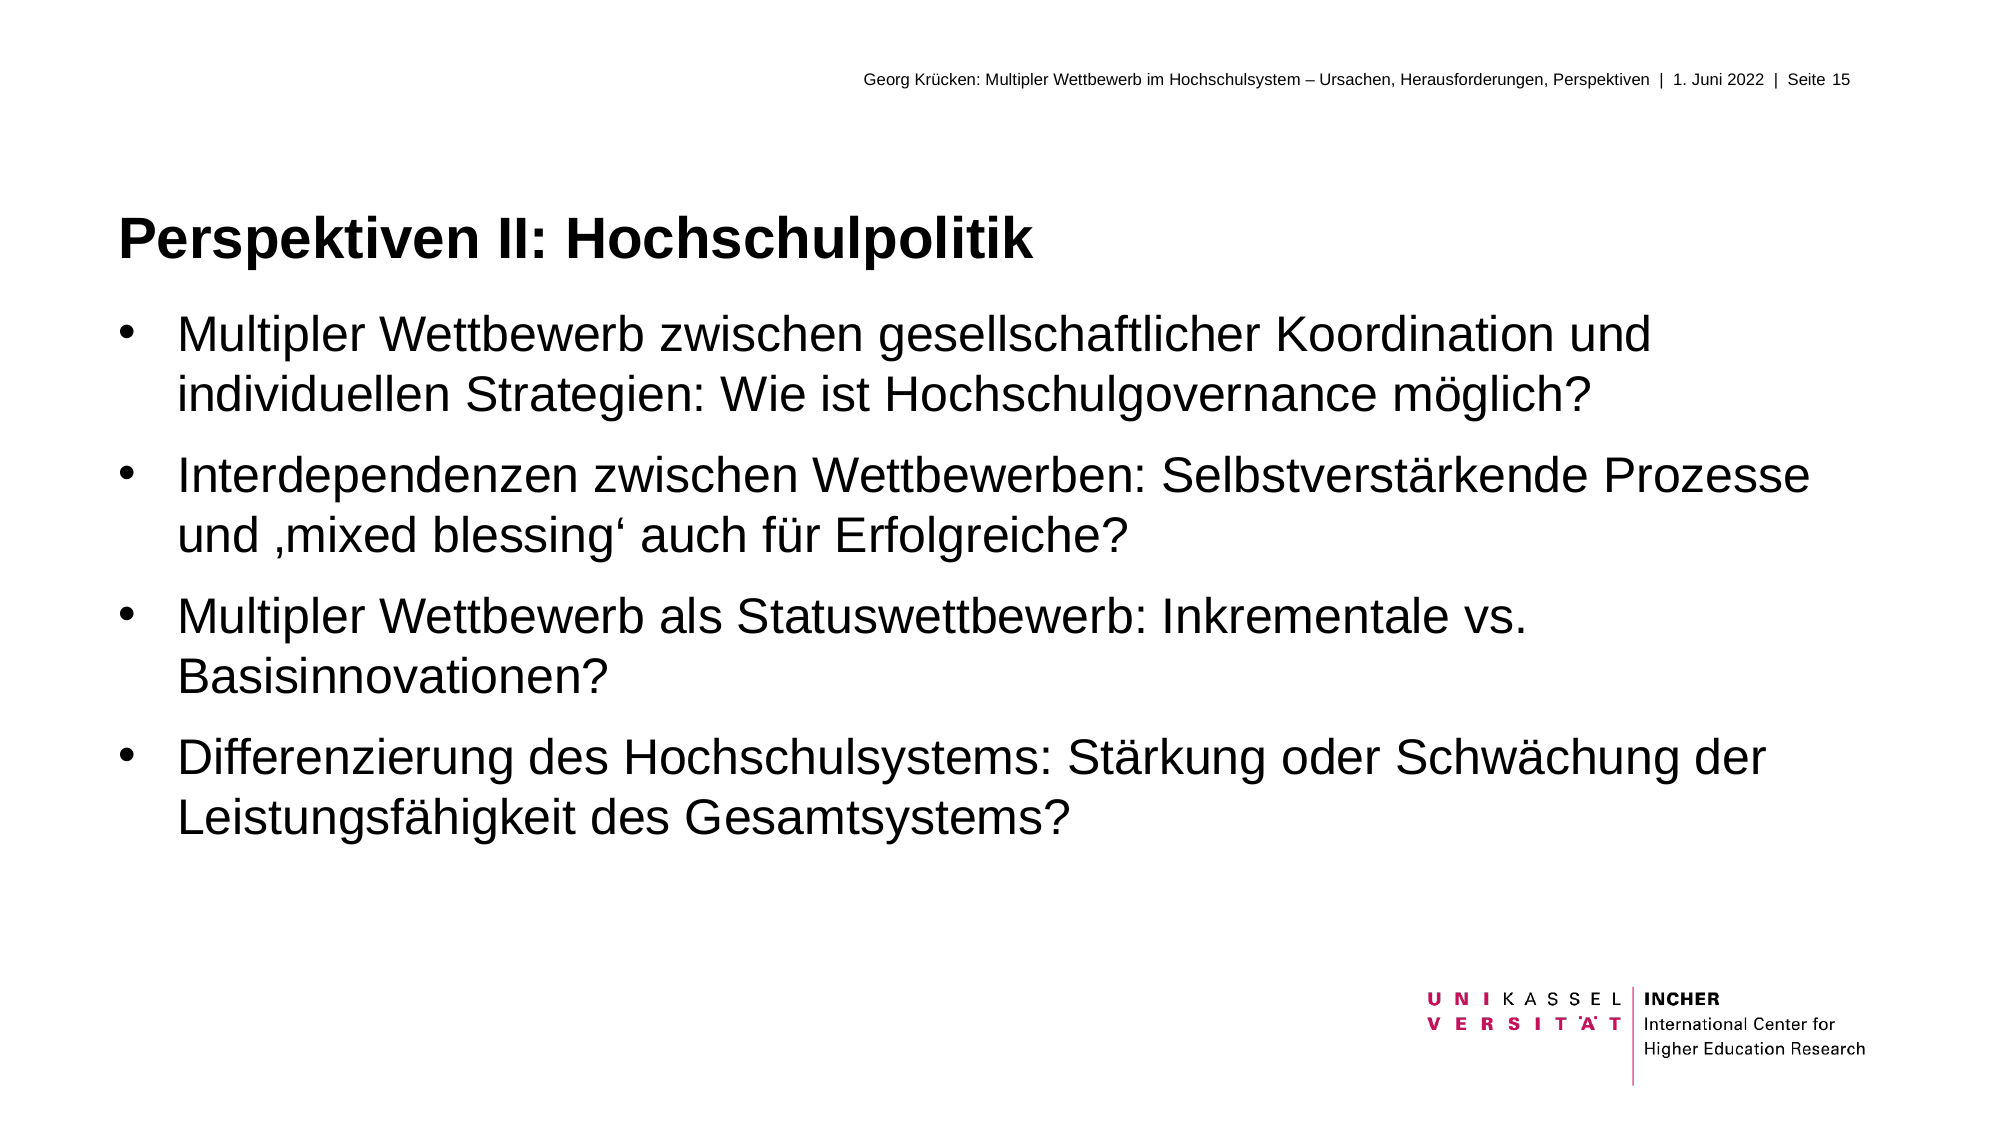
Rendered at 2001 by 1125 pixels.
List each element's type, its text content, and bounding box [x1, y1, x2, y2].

title Perspektiven II: Hochschulpolitik [118, 208, 1935, 303]
list Multipler Wettbewerb zwischen gesellschaftlicher Koordination und individuellen Strategien: Wie ist Hochschulgovernance möglich? Interdependenzen zwischen Wettbewerben: Selbstverstärkende Prozesse und ‚mixed blessing‘ auch für Erfolgreiche? Multipler Wettbewerb als Statuswettbewerb: Inkrementale vs. Basisinnovationen? Differenzierung des Hochschulsystems: Stärkung oder Schwächung der Leistungsfähigkeit des Gesamtsystems? [118, 303, 1882, 917]
picture [1391, 973, 1901, 1099]
